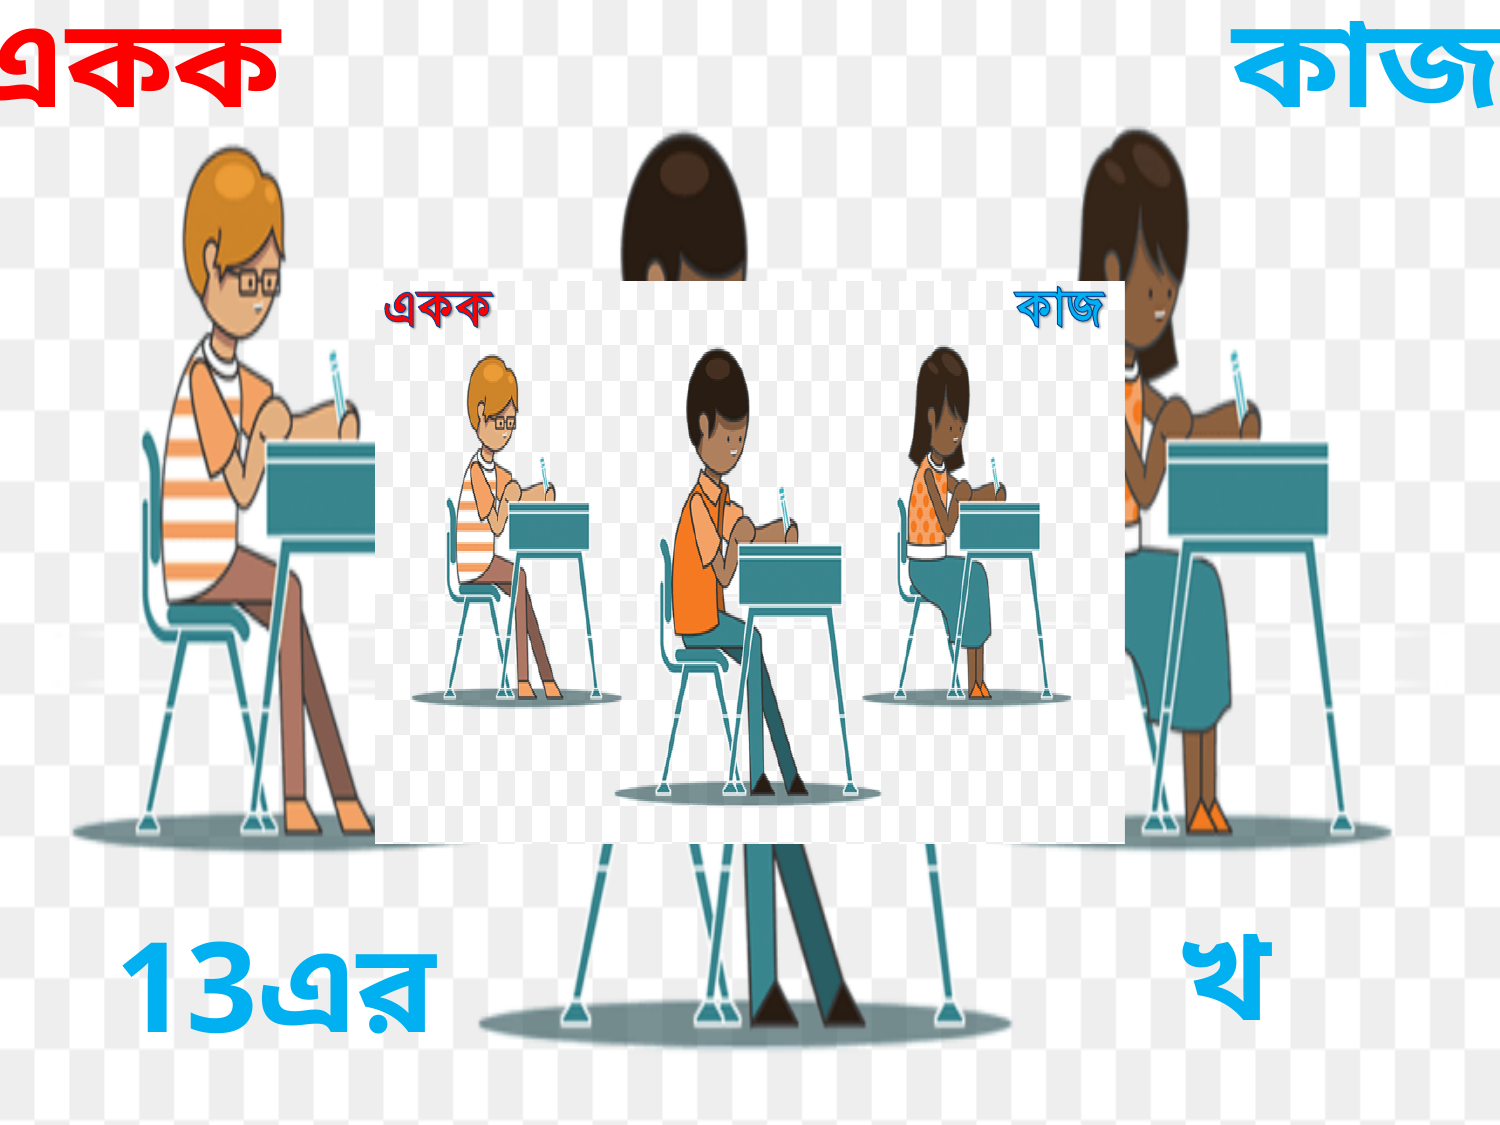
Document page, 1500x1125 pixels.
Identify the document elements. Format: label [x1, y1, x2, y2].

picture [0, 0, 1500, 1125]
text_box [374, 281, 1125, 844]
picture [1259, 62, 1283, 86]
